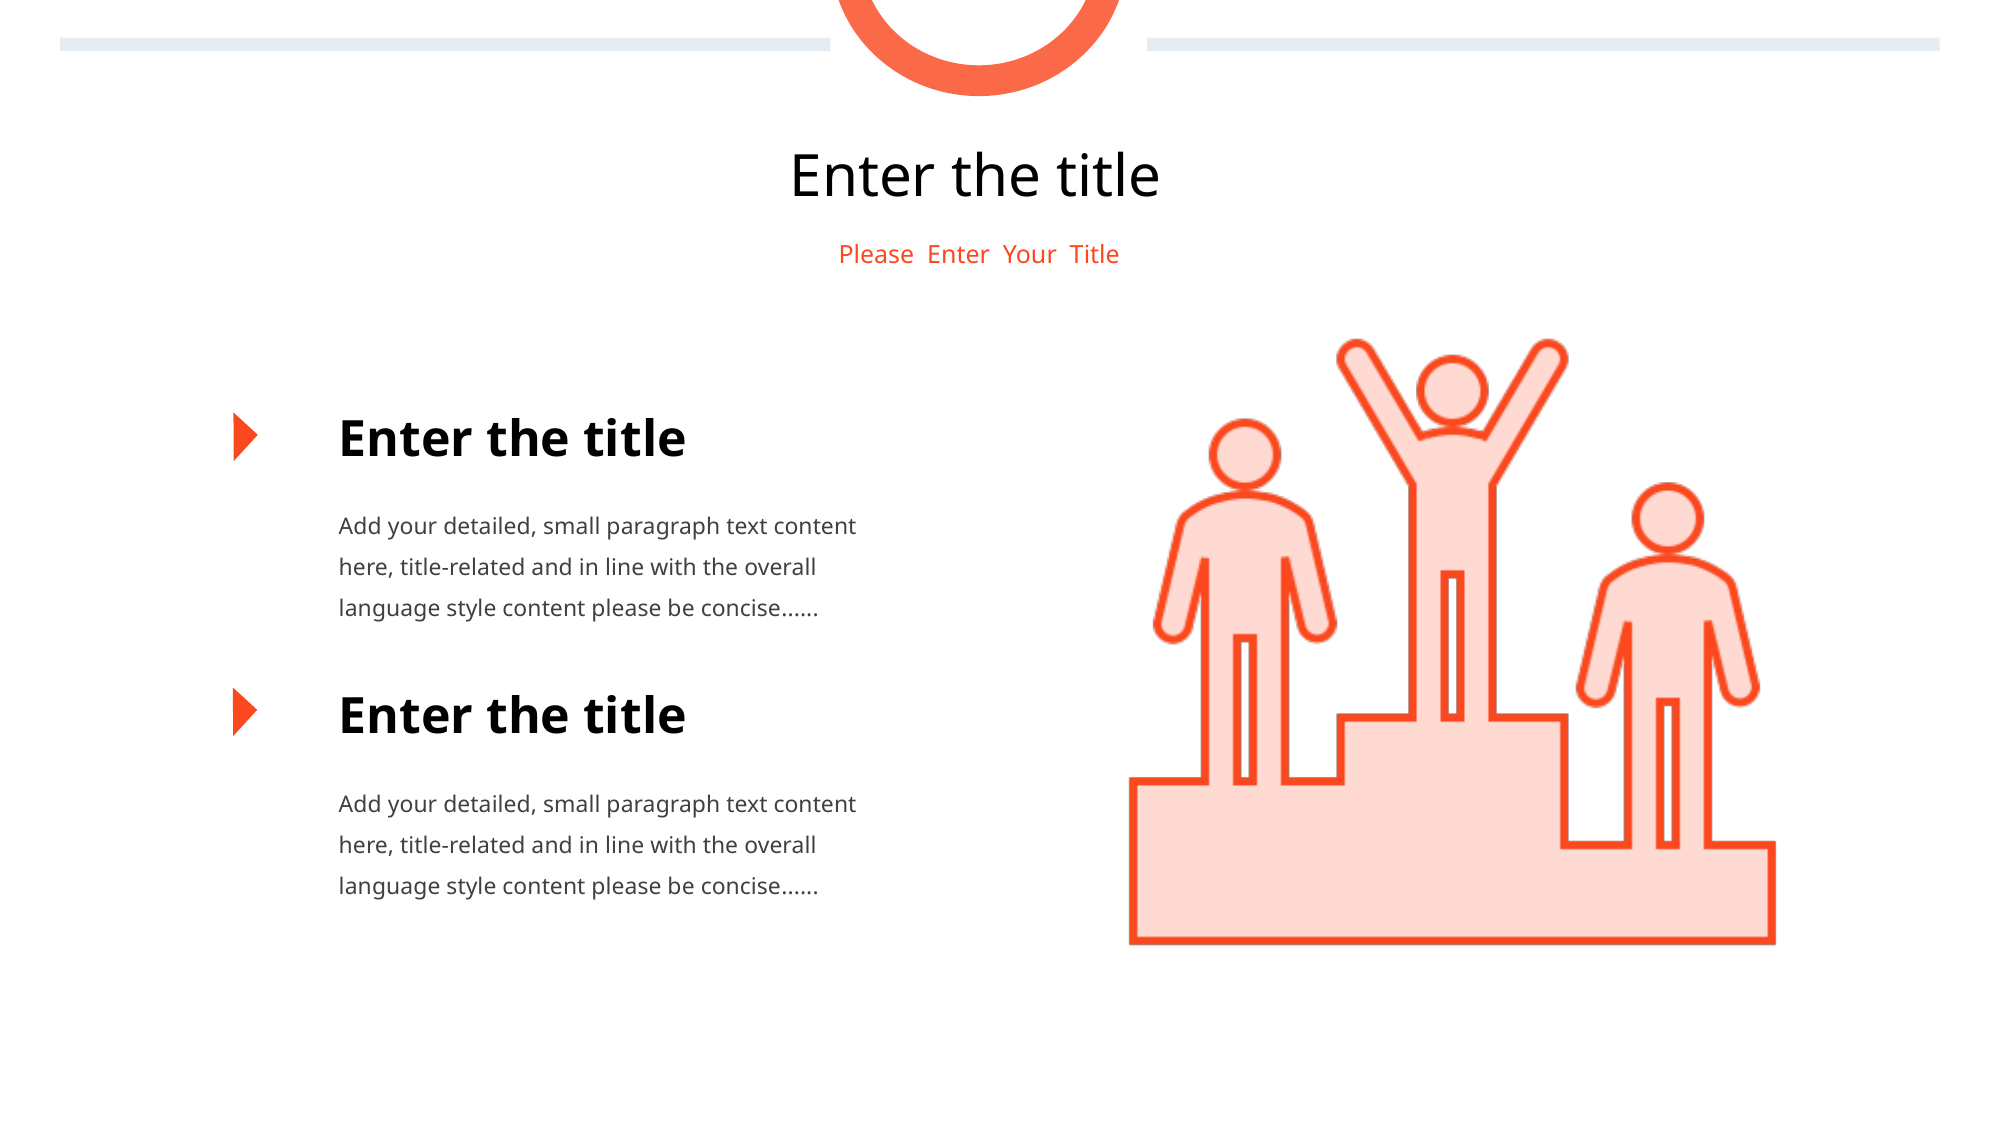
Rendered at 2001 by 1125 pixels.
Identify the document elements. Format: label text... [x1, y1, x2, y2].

text_box Add your detailed, small paragraph text content here, title-related and in line with the overall language style content please be concise...... [323, 768, 903, 907]
text_box Add your detailed, small paragraph text content here, title-related and in line with the overall language style content please be concise...... [323, 490, 903, 629]
text_box Enter the title [323, 398, 882, 474]
text_box Enter the title [323, 676, 882, 752]
text_box [231, 685, 259, 739]
text_box Please Enter Your Title [726, 231, 1233, 276]
text_box [232, 410, 260, 464]
text_box Enter the title [686, 130, 1265, 215]
picture [1070, 260, 1836, 1025]
